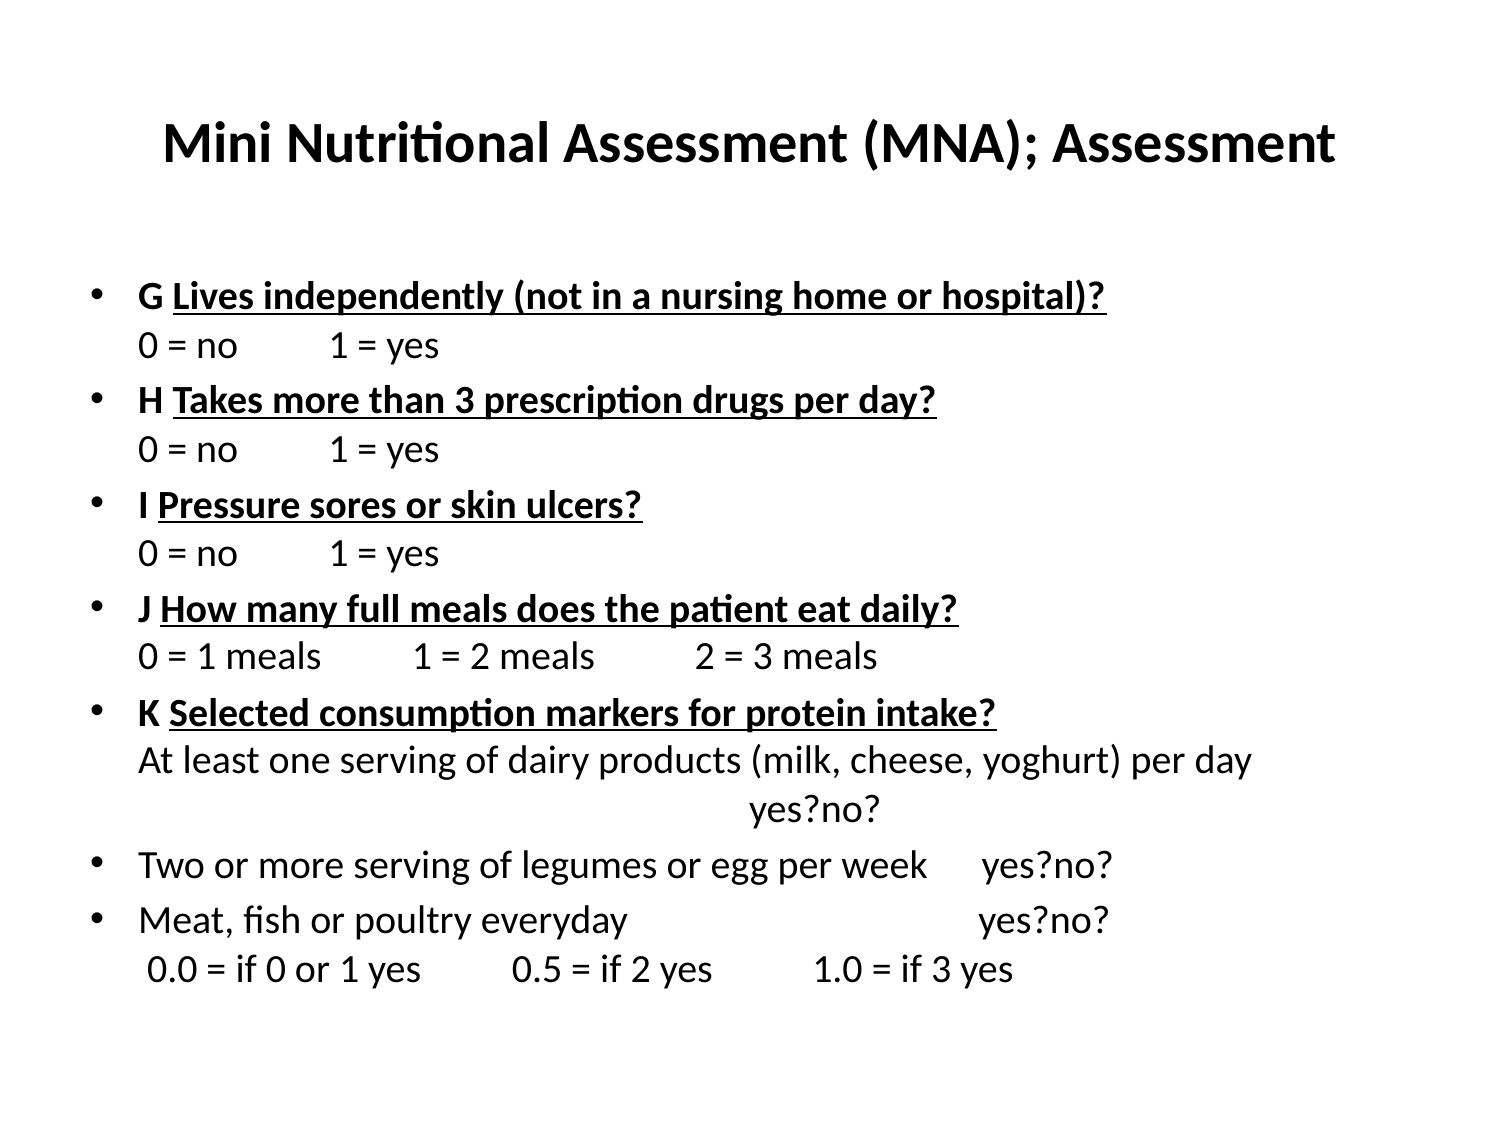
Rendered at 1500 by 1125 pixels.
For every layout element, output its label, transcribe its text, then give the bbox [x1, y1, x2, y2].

list G Lives independently (not in a nursing home or hospital)? 0 = no 1 = yes H Takes more than 3 prescription drugs per day? 0 = no 1 = yes I Pressure sores or skin ulcers? 0 = no 1 = yes J How many full meals does the patient eat daily? 0 = 1 meals 1 = 2 meals 2 = 3 meals K Selected consumption markers for protein intake? At least one serving of dairy products (milk, cheese, yoghurt) per day yes?no? Two or more serving of legumes or egg per week yes?no? Meat, fish or poultry everyday yes?no? 0.0 = if 0 or 1 yes 0.5 = if 2 yes 1.0 = if 3 yes [75, 262, 1425, 1005]
title Mini Nutritional Assessment (MNA); Assessment [75, 45, 1425, 233]
